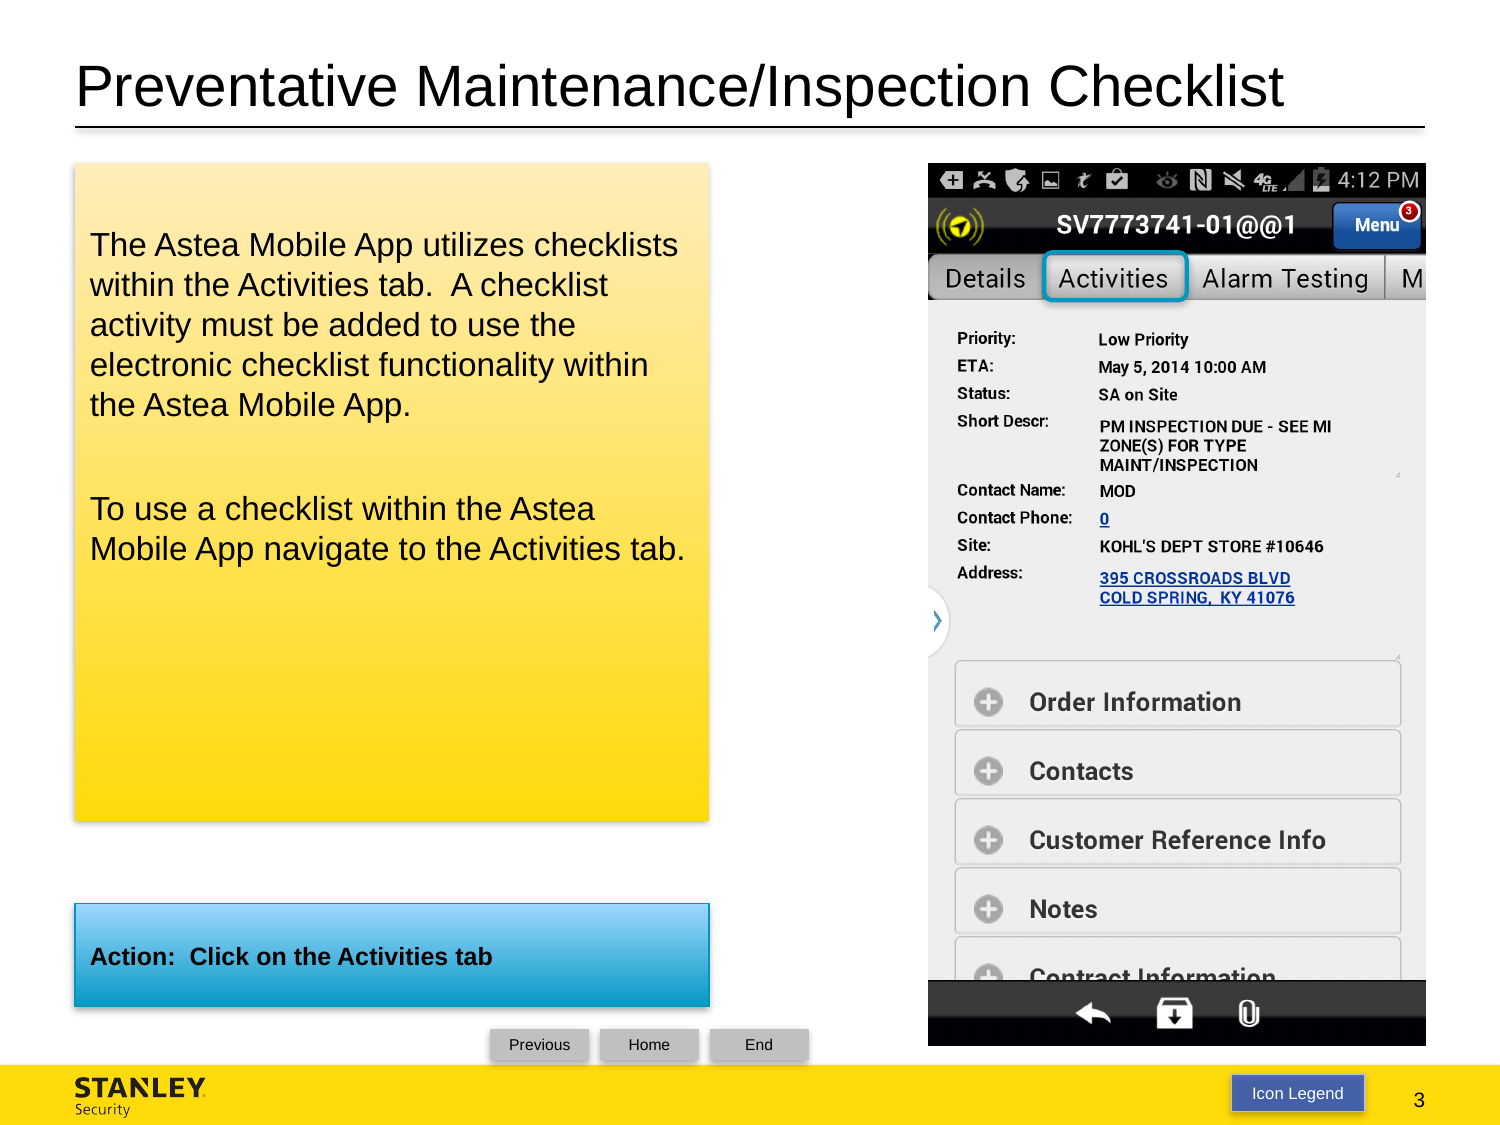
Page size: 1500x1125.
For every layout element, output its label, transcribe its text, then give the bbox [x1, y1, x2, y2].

title Preventative Maintenance/Inspection Checklist [75, 40, 1425, 126]
picture [928, 162, 1426, 1047]
text_box Previous [490, 1029, 589, 1060]
text_box The Astea Mobile App utilizes checklists within the Activities tab. A checklist activity must be added to use the electronic checklist functionality within the Astea Mobile App. To use a checklist within the Astea Mobile App navigate to the Activities tab. [75, 163, 709, 821]
text_box Action: Click on the Activities tab [74, 903, 710, 1007]
text_box Home [600, 1029, 699, 1060]
slide_number 3 [1364, 1072, 1425, 1112]
text_box Icon Legend [1231, 1073, 1366, 1112]
picture [75, 1077, 206, 1118]
text_box End [710, 1029, 809, 1060]
